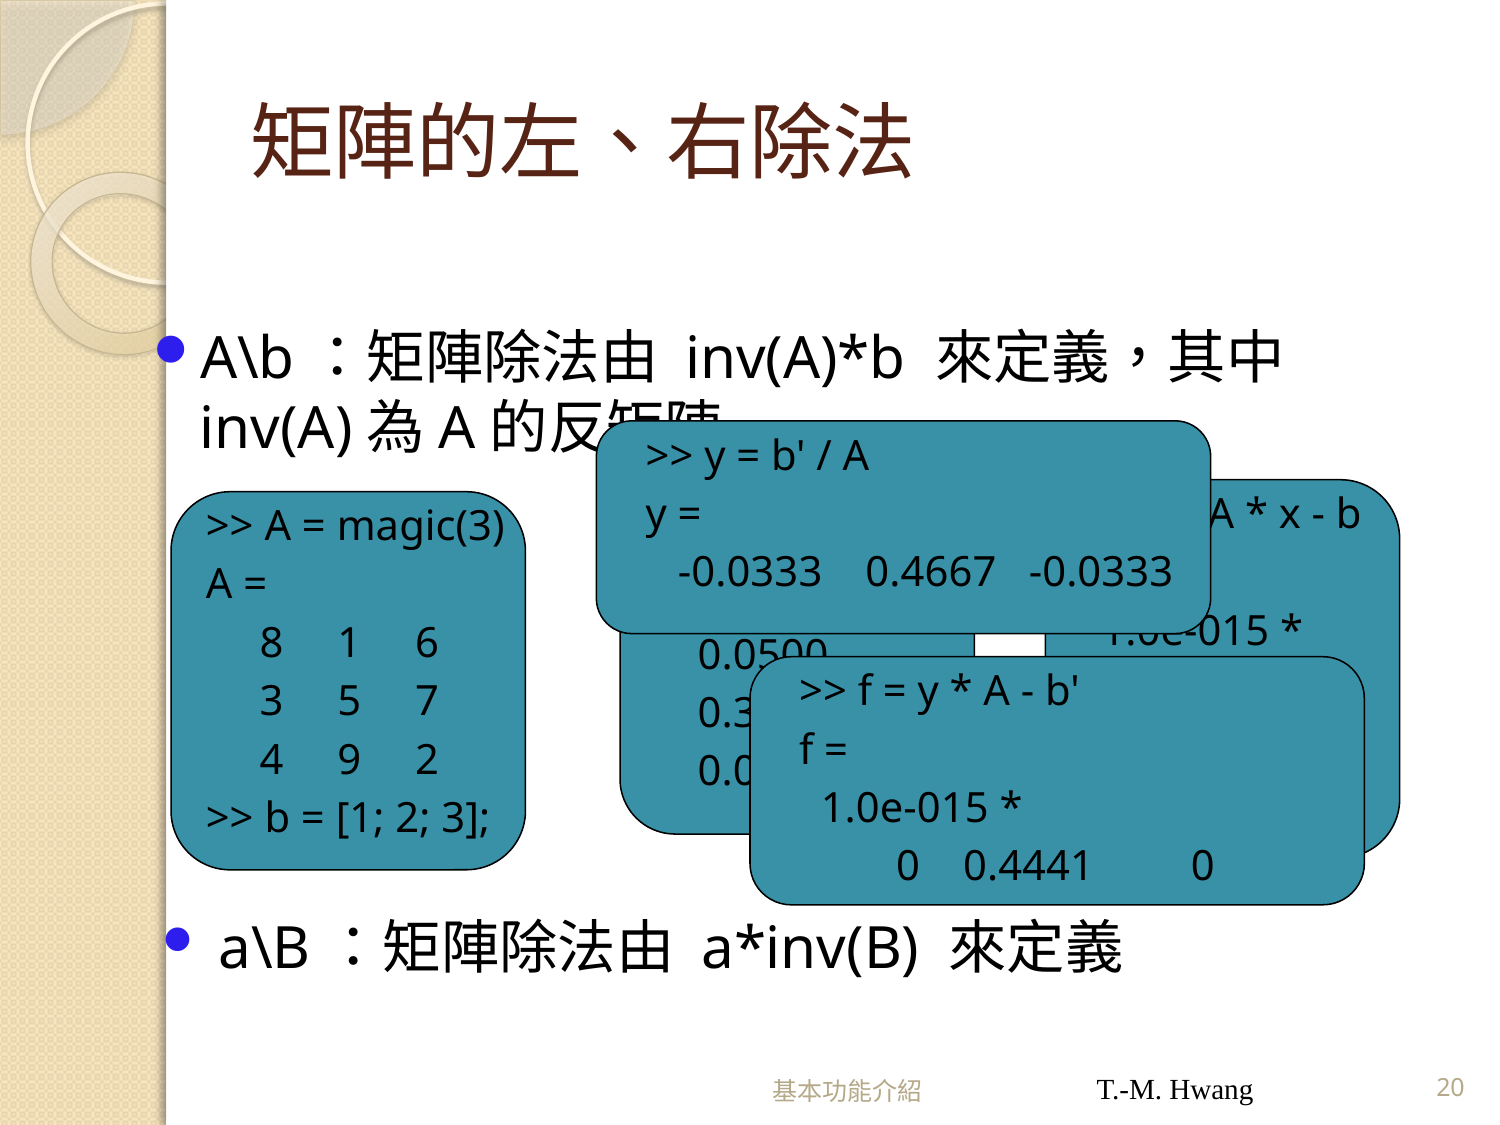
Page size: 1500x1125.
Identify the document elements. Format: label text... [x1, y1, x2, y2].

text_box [170, 491, 526, 871]
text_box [596, 420, 1211, 634]
text_box a\B：矩陣除法由 a*inv(B) 來定義 [147, 903, 1411, 1012]
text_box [1045, 479, 1400, 859]
slide_number 20 [1413, 1034, 1488, 1113]
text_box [619, 645, 975, 835]
title 矩陣的左、右除法 [235, 45, 1466, 233]
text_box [749, 656, 1365, 906]
footer T.-M. Hwang [937, 1034, 1413, 1113]
slide_number 基本功能介紹 [587, 1034, 937, 1113]
list A\b：矩陣除法由 inv(A)*b 來定義，其中inv(A)為A的反矩陣 [125, 312, 1388, 492]
